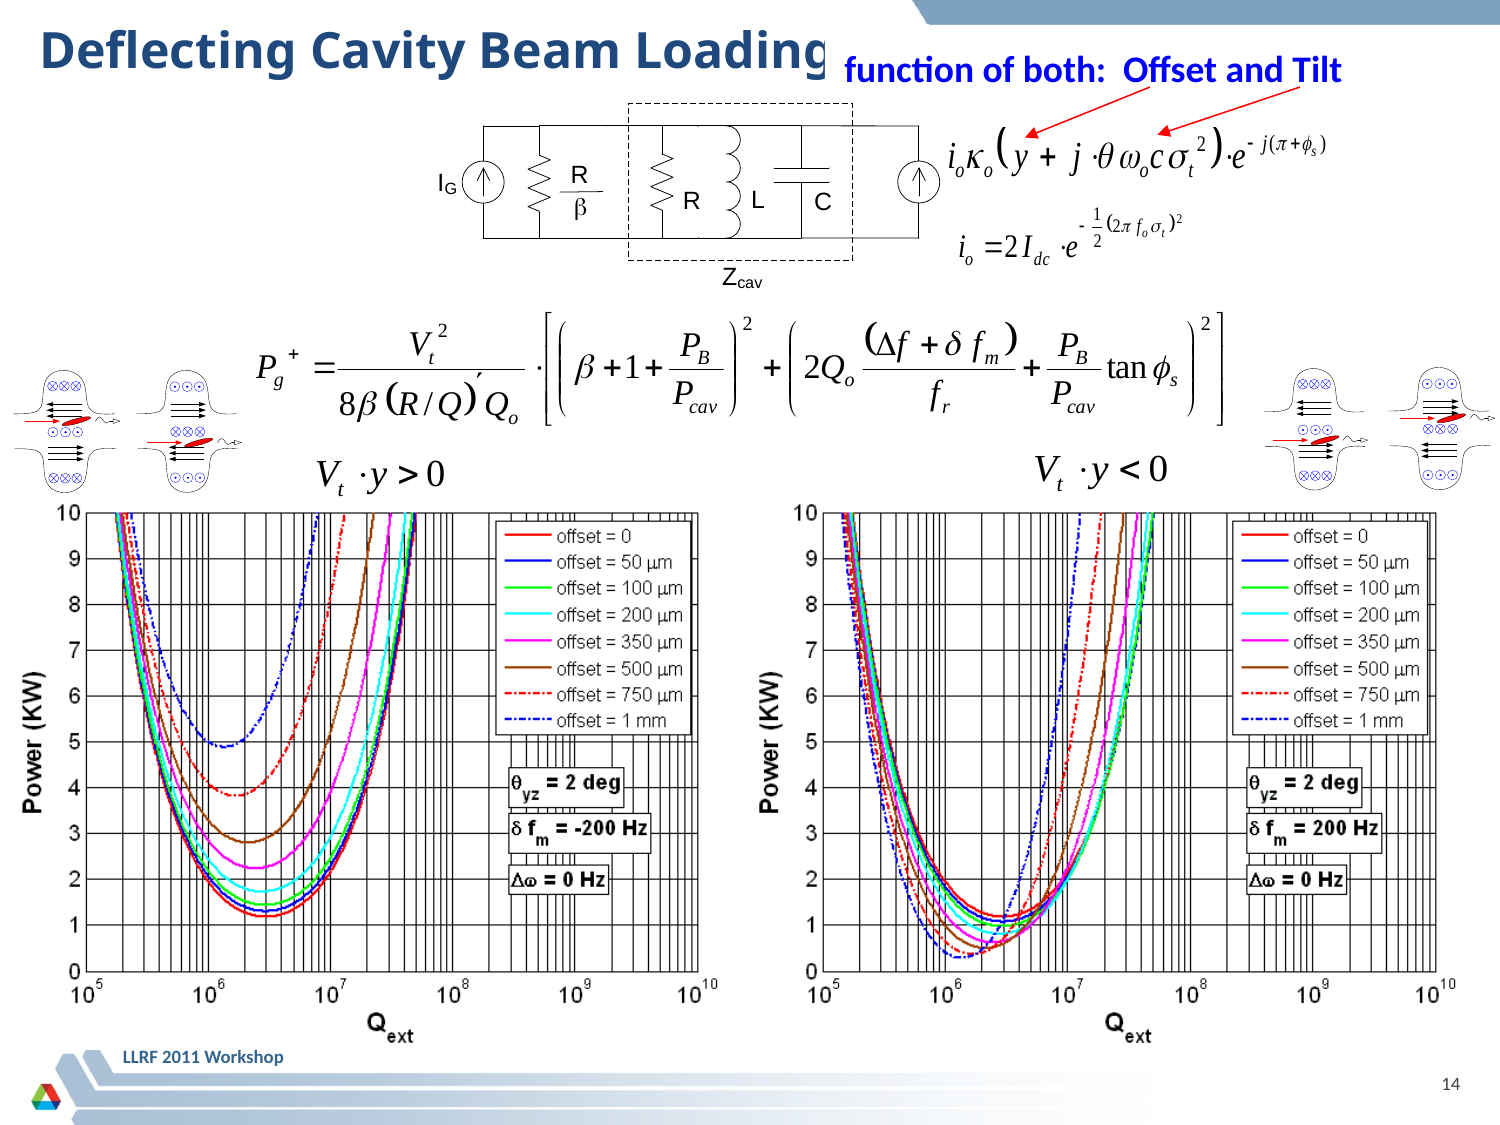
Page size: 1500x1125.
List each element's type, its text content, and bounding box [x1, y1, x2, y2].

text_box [312, 448, 451, 507]
slide_number 14 [1412, 1064, 1476, 1125]
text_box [11, 368, 130, 495]
text_box function of both: Offset and Tilt [824, 37, 1363, 98]
picture [0, 455, 1500, 1125]
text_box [1157, 86, 1301, 135]
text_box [943, 127, 1332, 188]
text_box Deflecting Cavity Beam Loading [24, 24, 925, 87]
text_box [1262, 366, 1377, 493]
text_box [134, 368, 251, 495]
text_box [1024, 86, 1151, 138]
footer LLRF 2011 Workshop [107, 1037, 1083, 1076]
picture [0, 1, 1500, 26]
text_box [249, 305, 1237, 434]
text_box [412, 98, 945, 301]
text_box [1030, 443, 1176, 501]
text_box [954, 199, 1191, 275]
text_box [1386, 365, 1500, 492]
